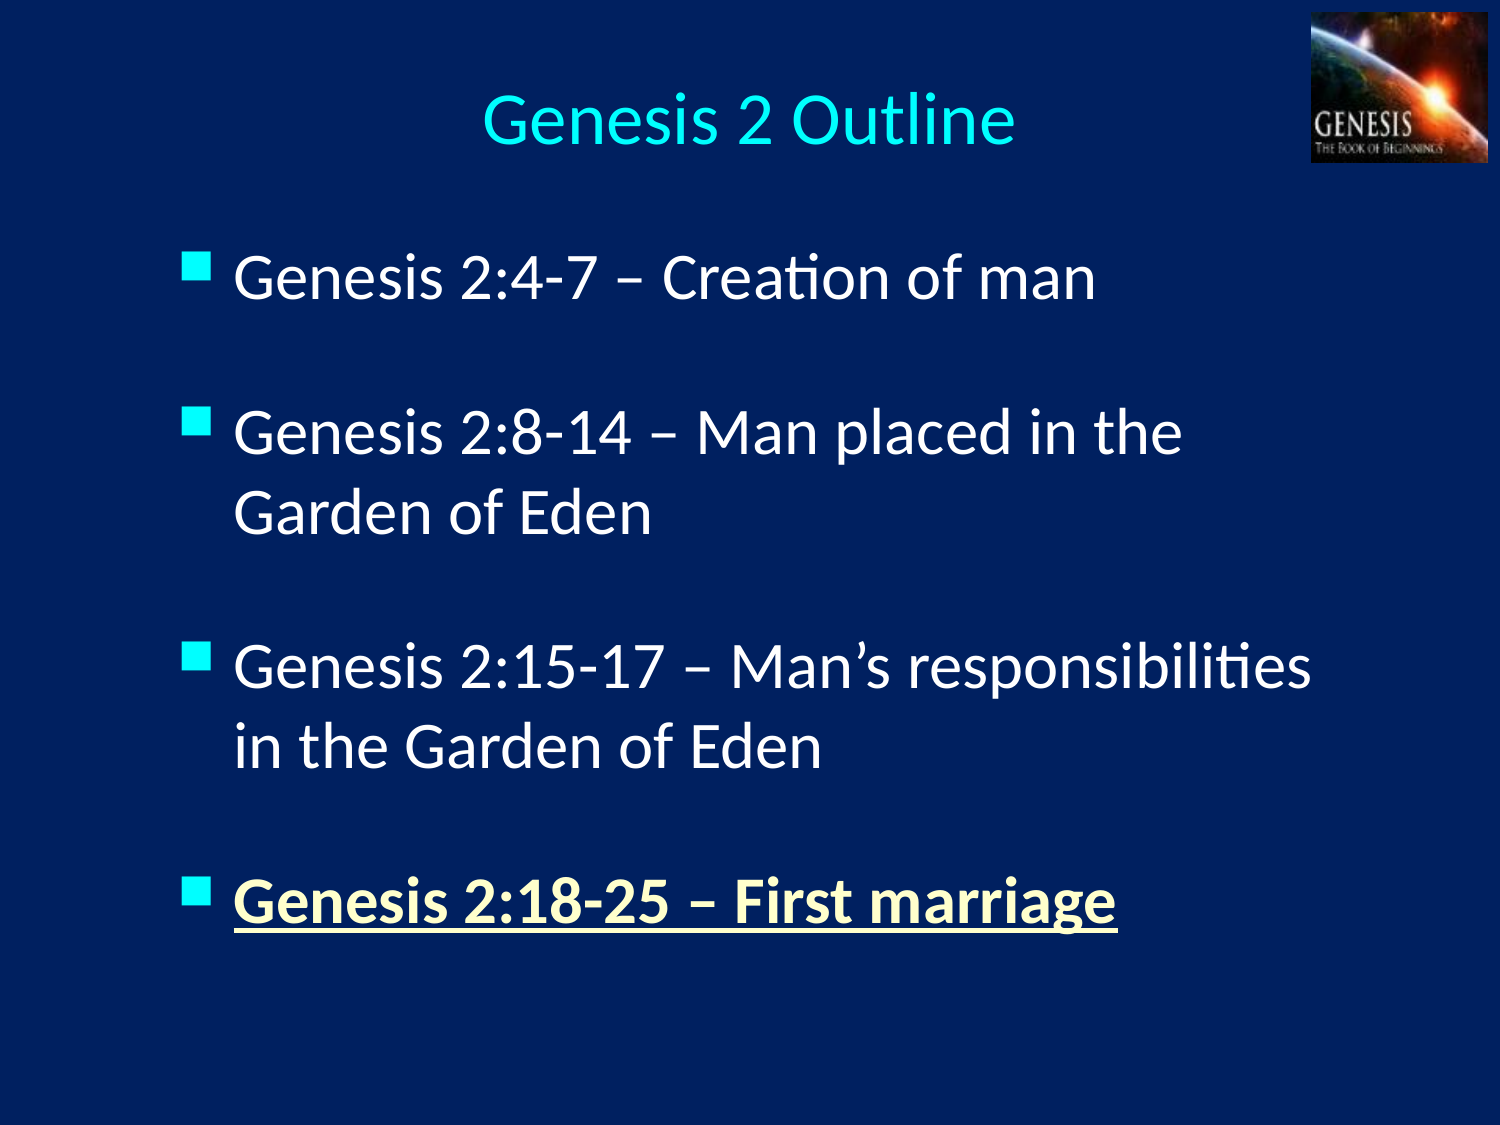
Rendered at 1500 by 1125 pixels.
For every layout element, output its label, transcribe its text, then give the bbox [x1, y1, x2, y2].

list Genesis 2:4-7 – Creation of man Genesis 2:8-14 – Man placed in the Garden of Eden Genesis 2:15-17 – Man’s responsibilities in the Garden of Eden Genesis 2:18-25 – First marriage [162, 224, 1338, 901]
title Genesis 2 Outline [456, 37, 1044, 193]
picture [1310, 12, 1488, 163]
